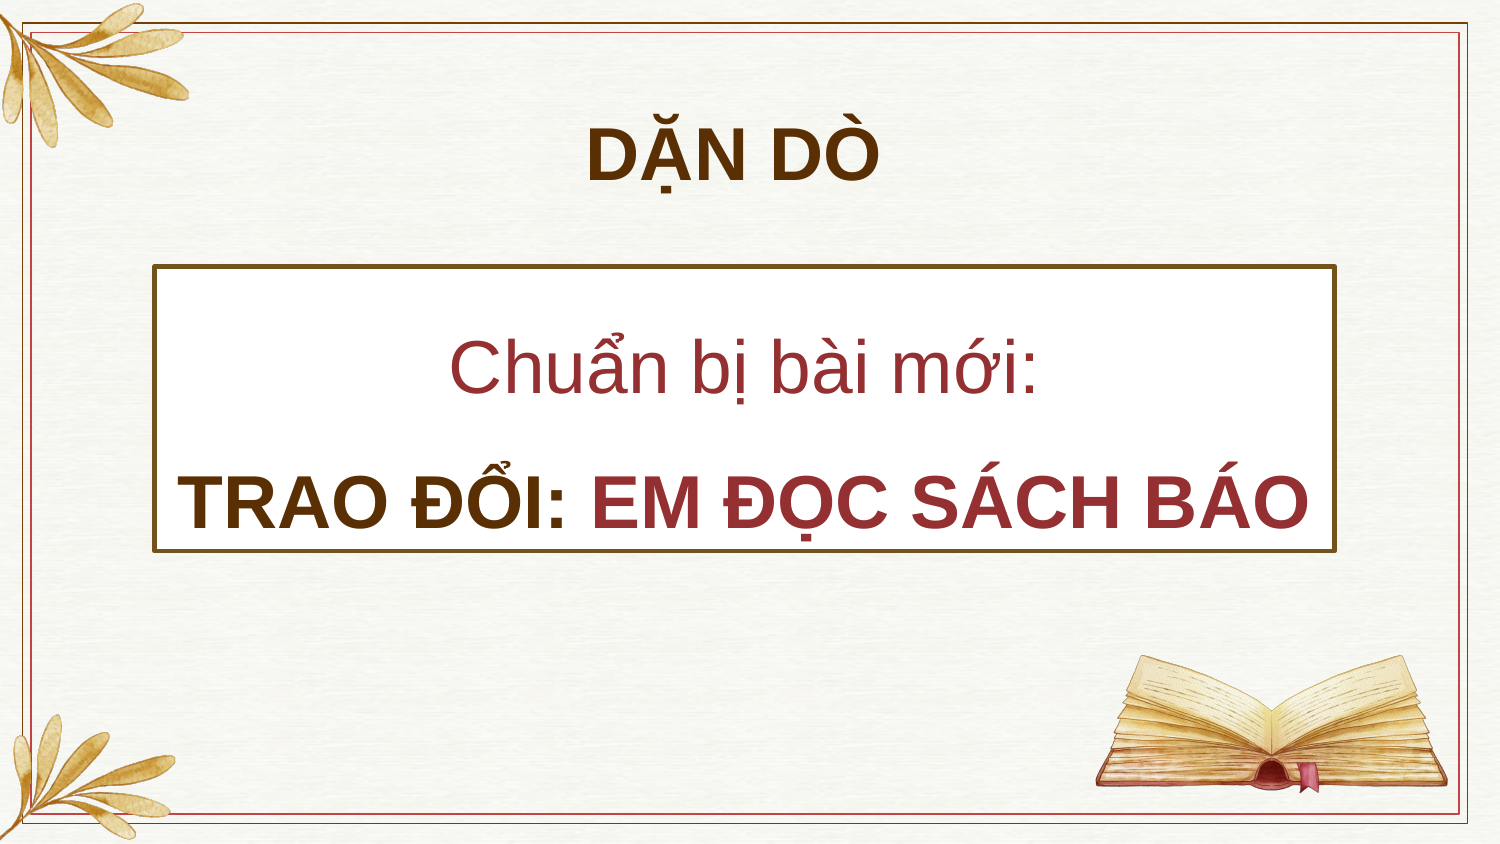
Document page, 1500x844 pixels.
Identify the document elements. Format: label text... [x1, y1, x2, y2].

text_box Chuẩn bị bài mới: TRAO ĐỔI: EM ĐỌC SÁCH BÁO [154, 266, 1335, 552]
picture [0, 0, 1500, 844]
text_box DẶN DÒ [570, 97, 897, 203]
